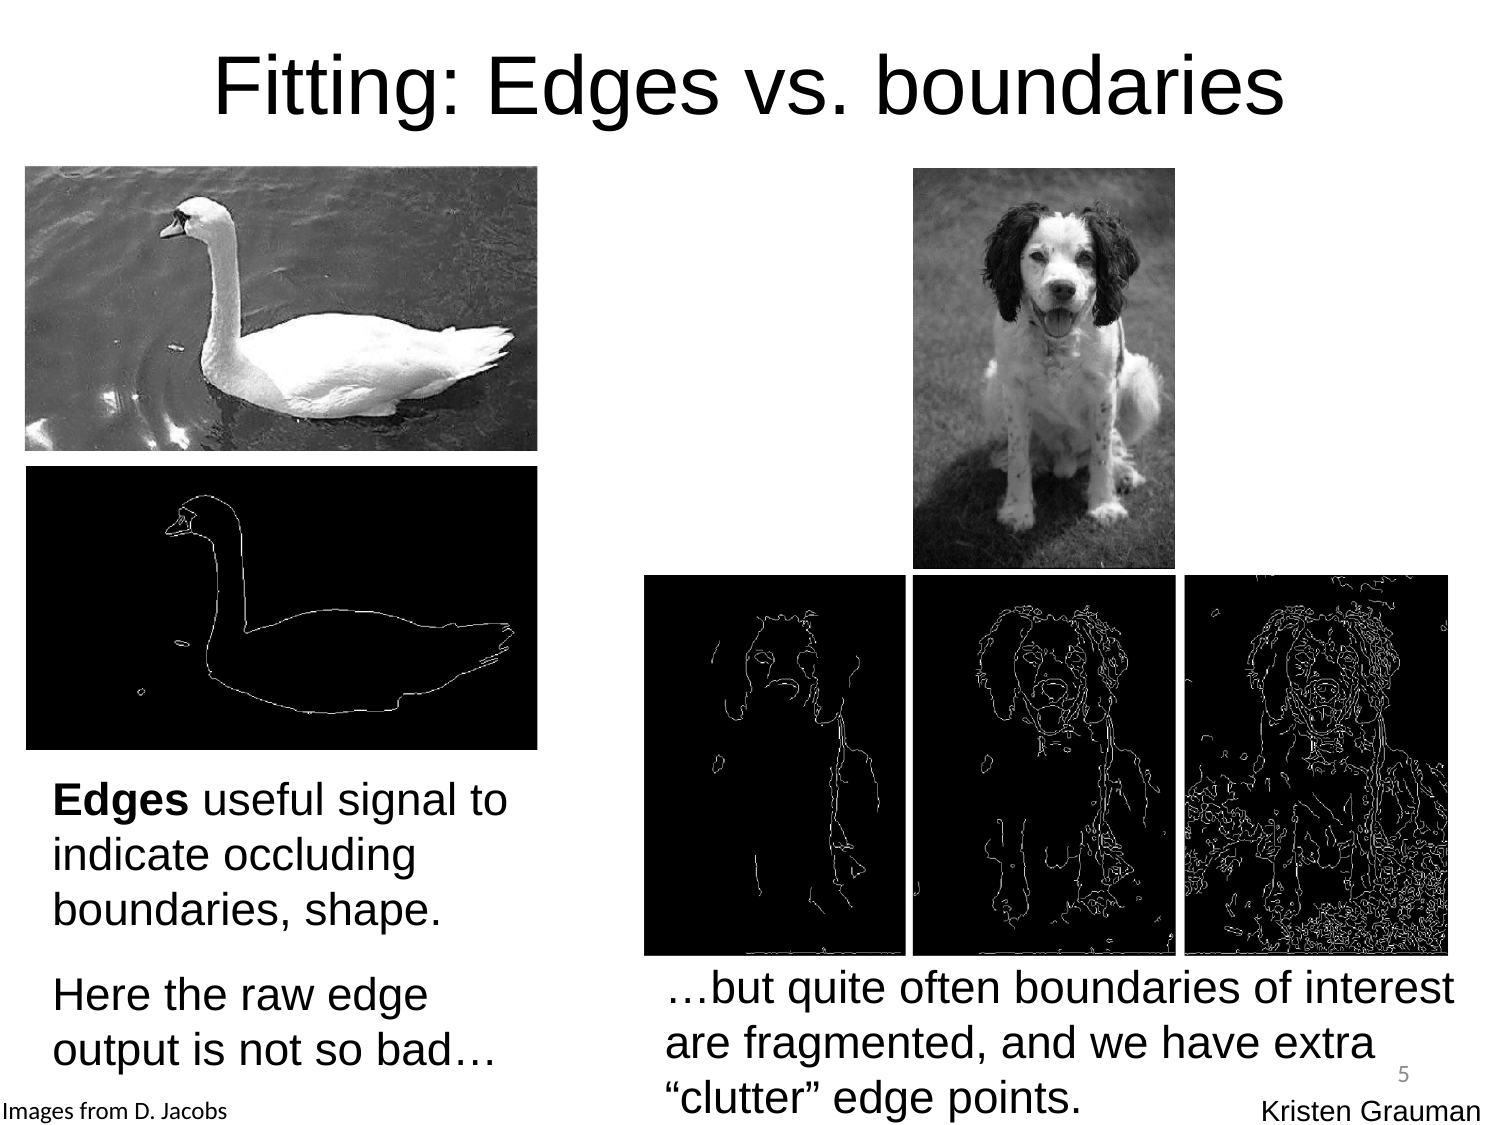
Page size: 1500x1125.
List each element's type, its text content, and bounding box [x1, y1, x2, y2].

picture [24, 465, 538, 751]
picture [637, 574, 1453, 957]
title Fitting: Edges vs. boundaries [74, 0, 1426, 176]
picture [24, 165, 538, 451]
text_box Images from D. Jacobs [0, 1087, 350, 1125]
picture [912, 168, 1176, 569]
text_box Kristen Grauman [1246, 1084, 1500, 1125]
text_box …but quite often boundaries of interest are fragmented, and we have extra “clutter” edge points. [650, 950, 1500, 1125]
text_box Edges useful signal to indicate occluding boundaries, shape. Here the raw edge output is not so bad… [37, 762, 525, 1083]
slide_number 5 [1074, 1042, 1425, 1103]
